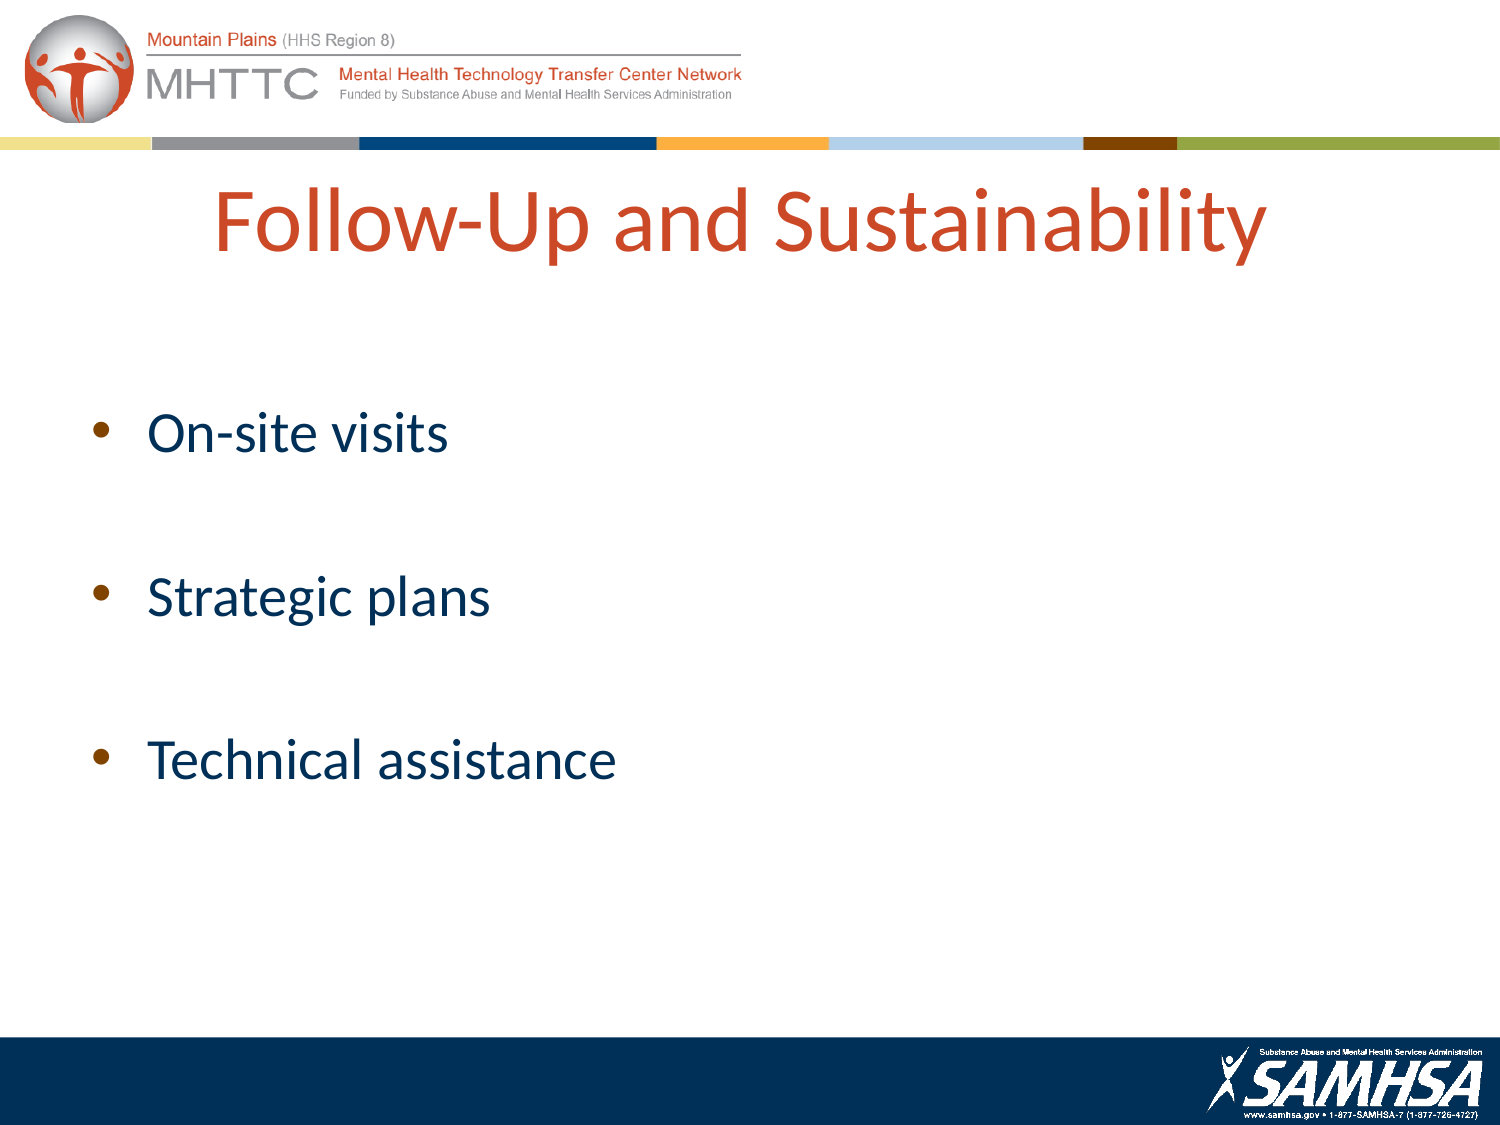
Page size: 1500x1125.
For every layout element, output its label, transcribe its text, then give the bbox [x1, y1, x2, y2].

picture [1200, 1037, 1488, 1125]
picture [0, 137, 1500, 150]
list On-site visits Strategic plans Technical assistance [76, 386, 1427, 1106]
title Follow-Up and Sustainability [77, 141, 1427, 288]
